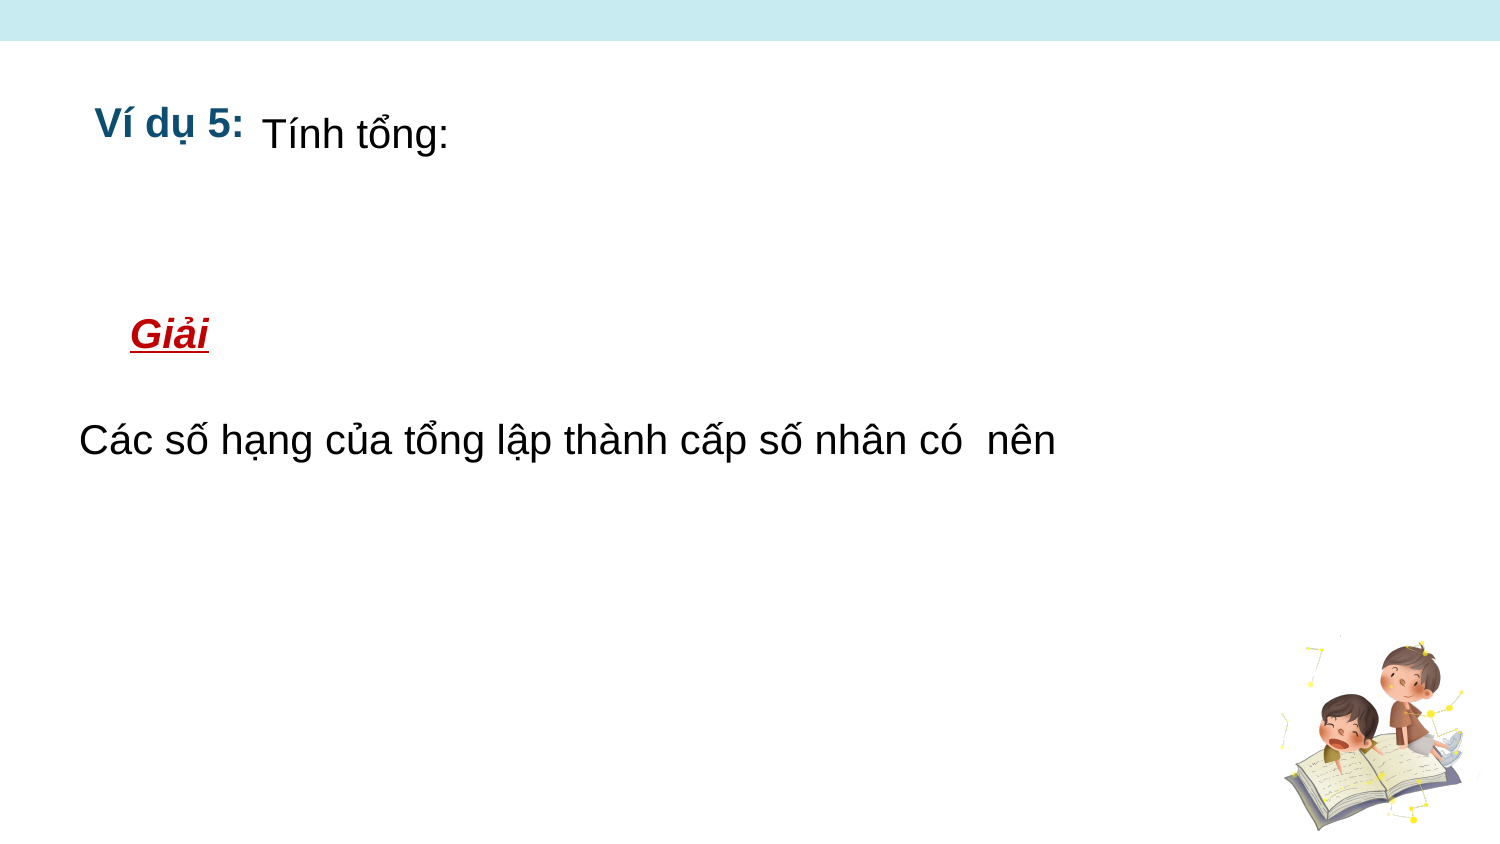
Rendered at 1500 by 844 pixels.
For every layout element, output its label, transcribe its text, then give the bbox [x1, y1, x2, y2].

text_box Giải [115, 299, 224, 365]
text_box [0, 0, 1500, 41]
title Ví dụ 5: [64, 94, 275, 148]
picture [1269, 625, 1483, 844]
